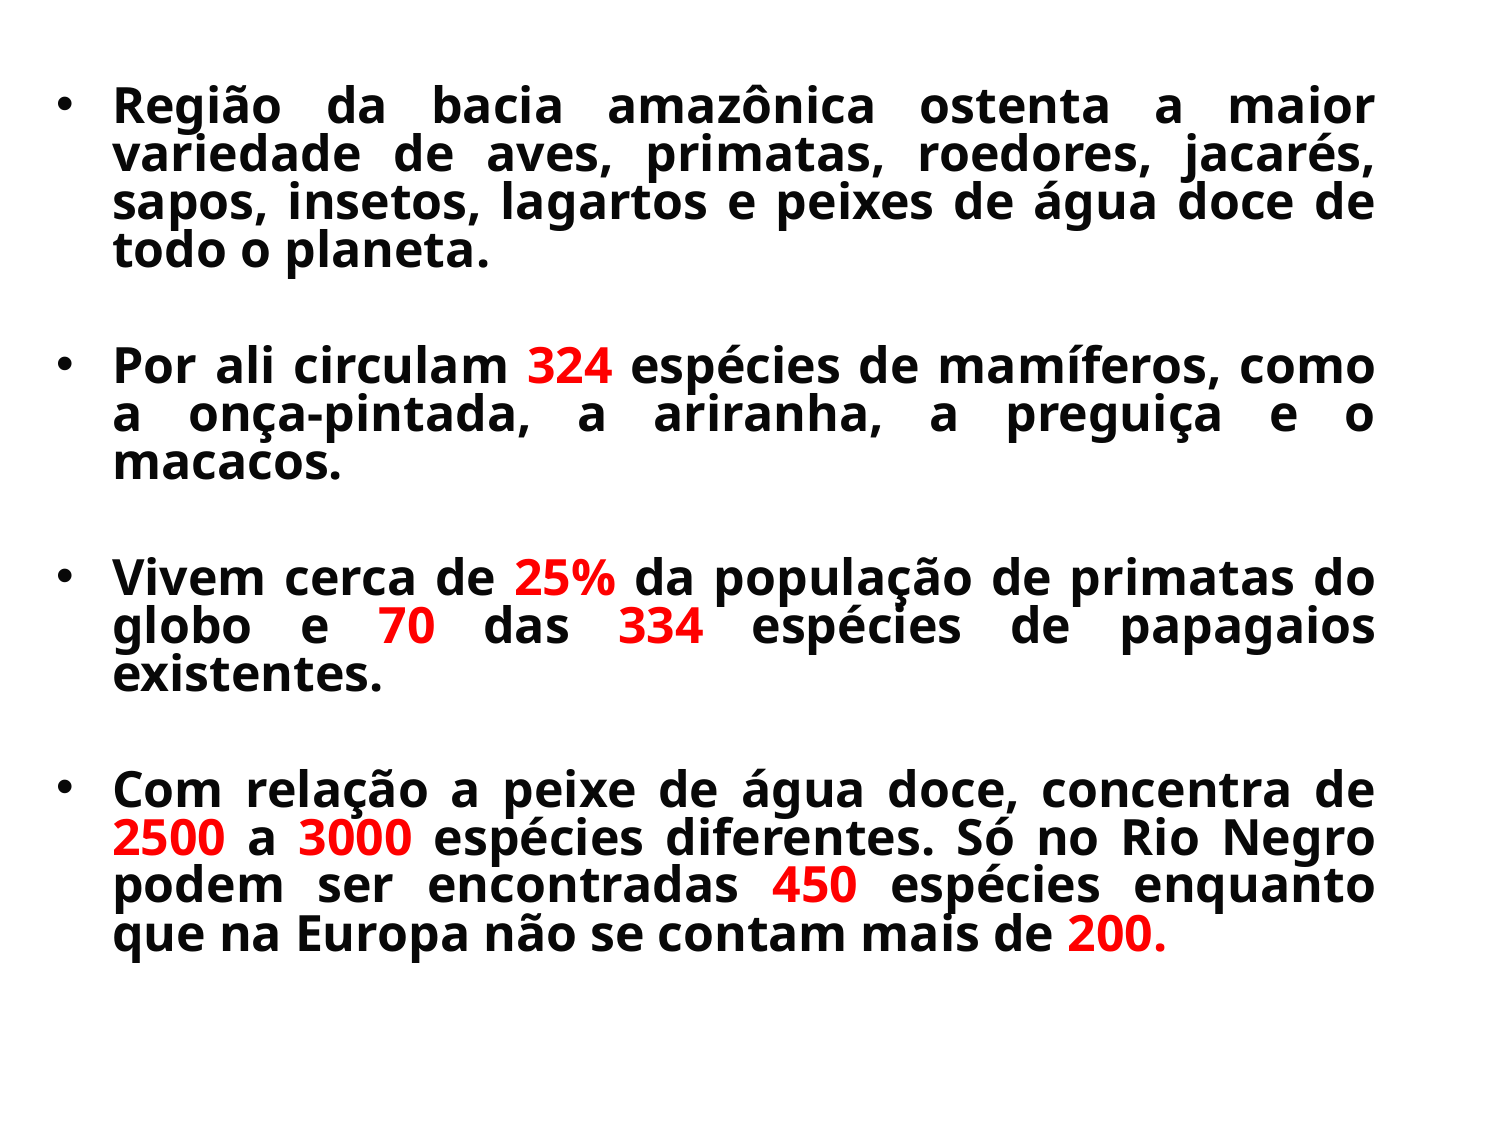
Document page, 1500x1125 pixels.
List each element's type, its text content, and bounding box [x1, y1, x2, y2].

text_box Região da bacia amazônica ostenta a maior variedade de aves, primatas, roedores, jacarés, sapos, insetos, lagartos e peixes de água doce de todo o planeta. Por ali circulam 324 espécies de mamíferos, como a onça-pintada, a ariranha, a preguiça e o macacos. Vivem cerca de 25% da população de primatas do globo e 70 das 334 espécies de papagaios existentes. Com relação a peixe de água doce, concentra de 2500 a 3000 espécies diferentes. Só no Rio Negro podem ser encontradas 450 espécies enquanto que na Europa não se contam mais de 200. [41, 78, 1392, 821]
